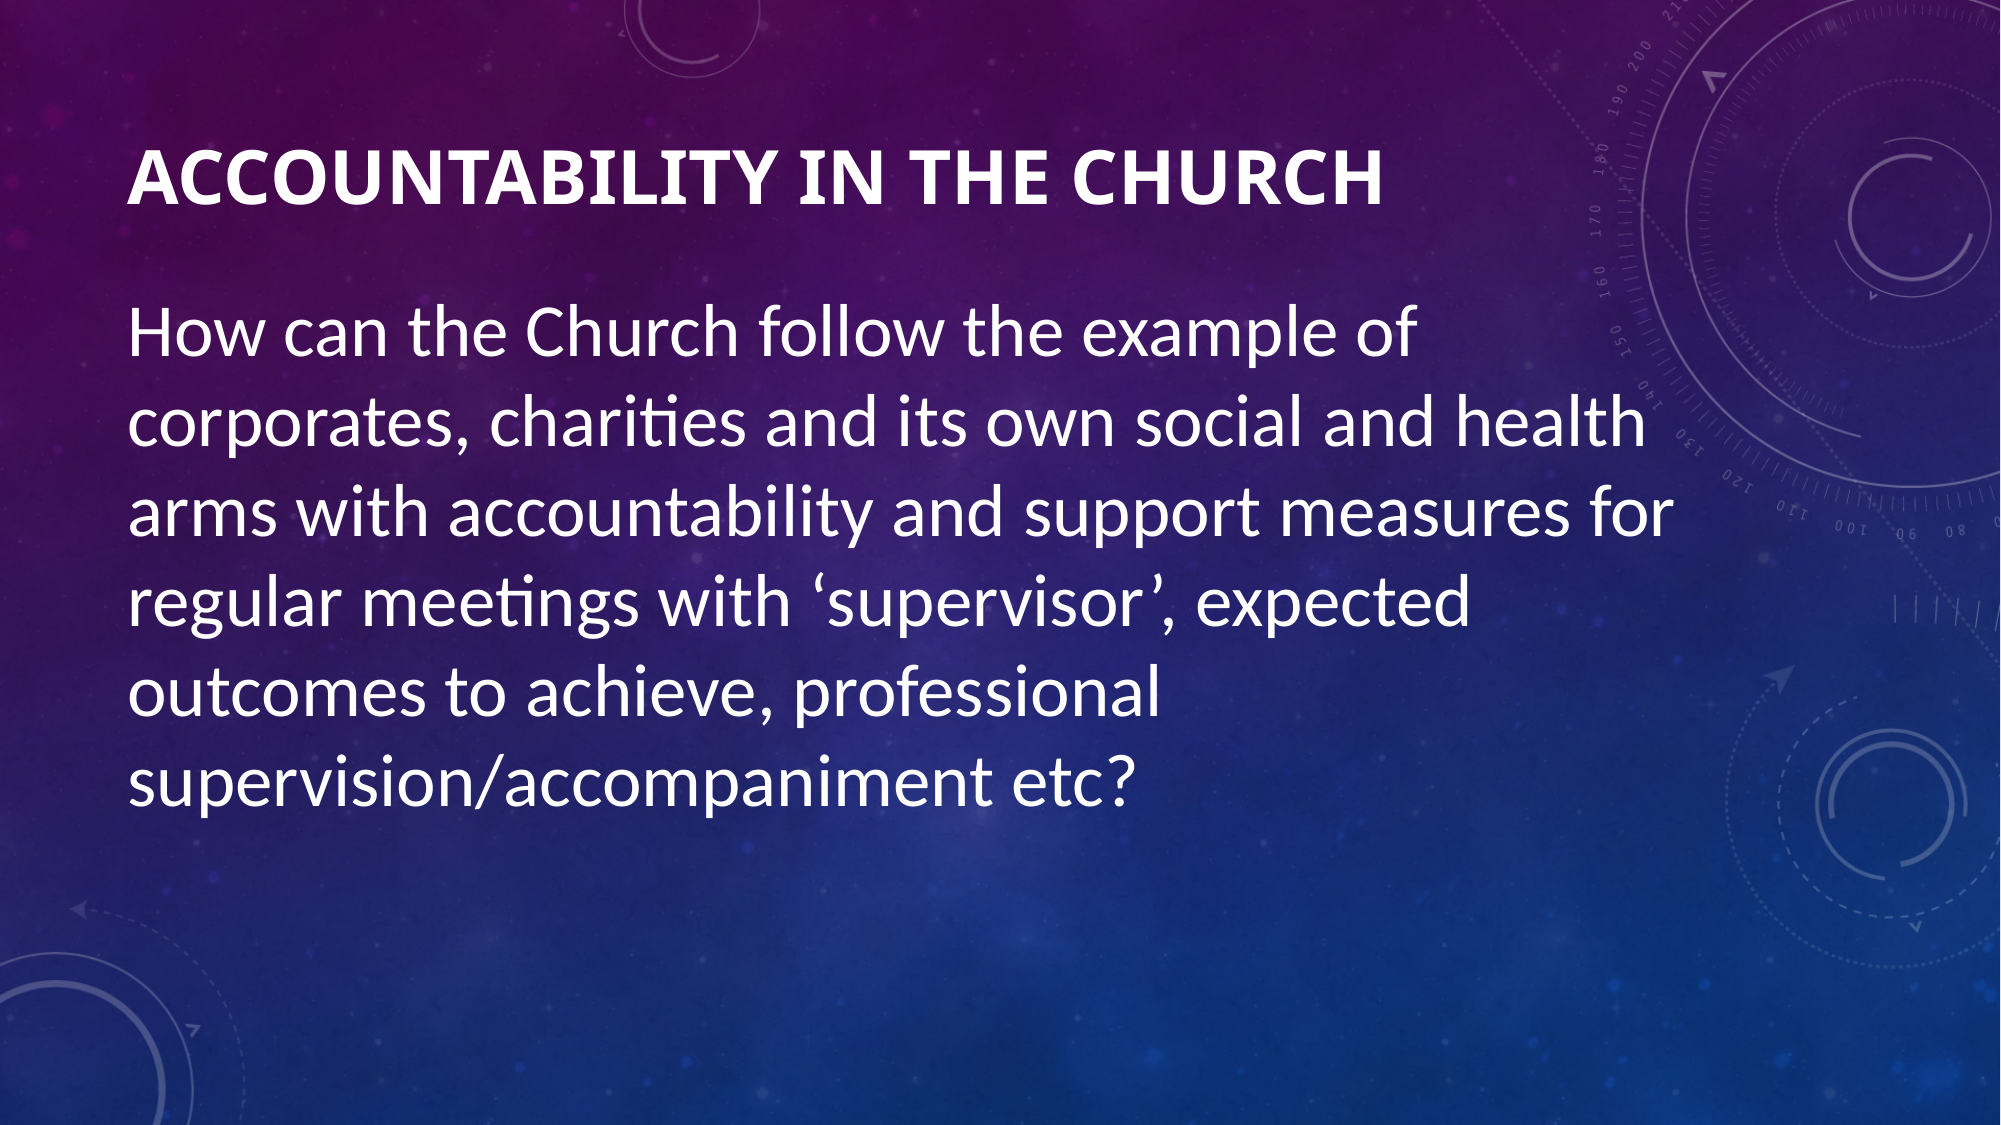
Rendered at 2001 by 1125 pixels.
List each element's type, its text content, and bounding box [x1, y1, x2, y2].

title ACCOUNTABILITY IN THE CHURCH [112, 55, 1775, 274]
picture [0, 0, 2001, 1125]
list How can the Church follow the example of corporates, charities and its own social and health arms with accountability and support measures for regular meetings with ‘supervisor’, expected outcomes to achieve, professional supervision/accompaniment etc? [112, 274, 1775, 873]
